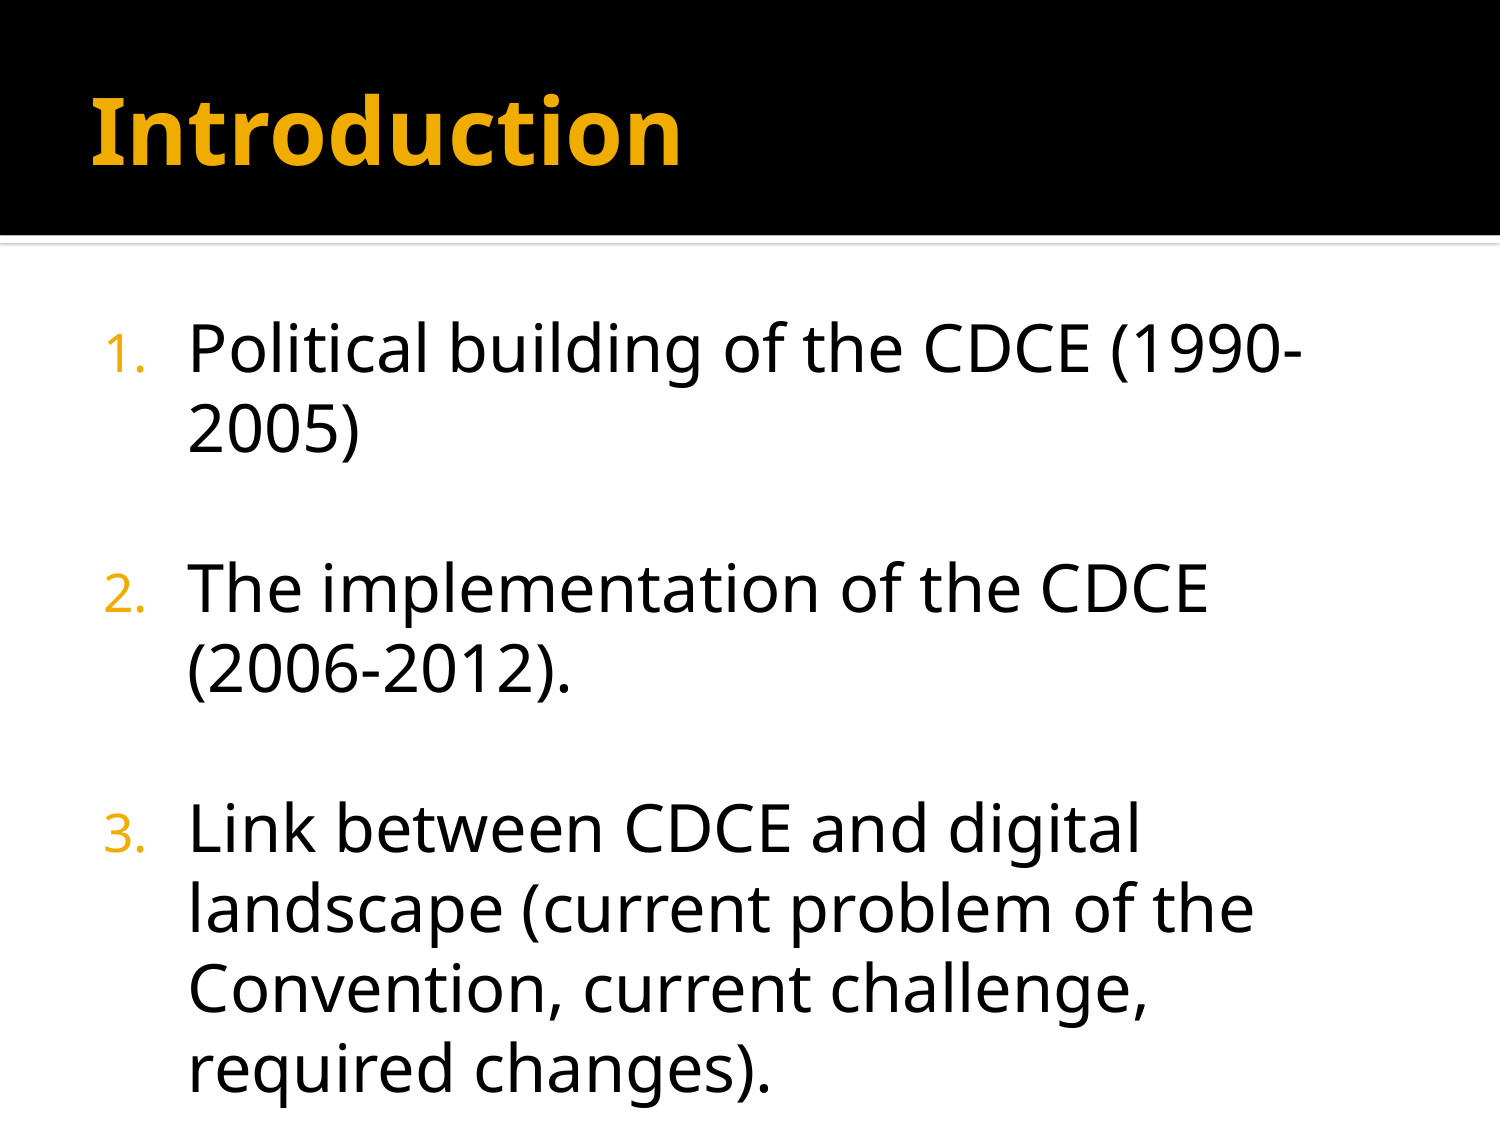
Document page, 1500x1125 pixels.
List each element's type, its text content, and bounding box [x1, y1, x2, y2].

list Political building of the CDCE (1990-2005) The implementation of the CDCE (2006-2012). Link between CDCE and digital landscape (current problem of the Convention, current challenge, required changes). [75, 291, 1425, 1050]
title Introduction [75, 25, 1425, 231]
